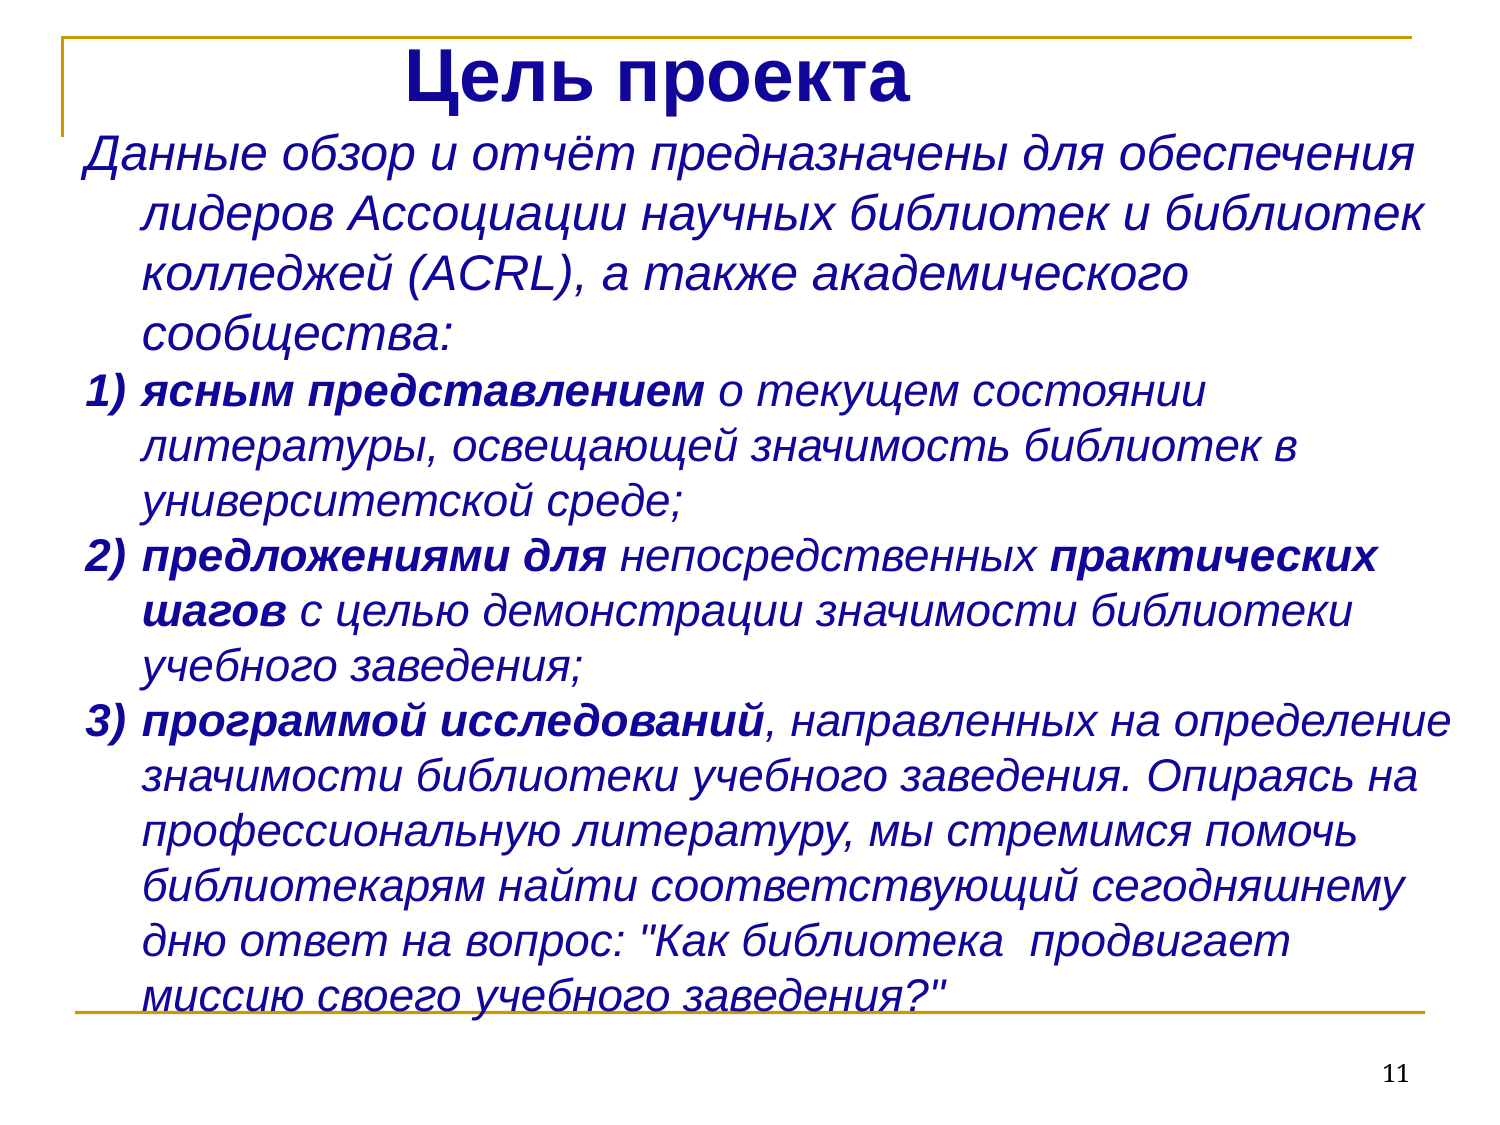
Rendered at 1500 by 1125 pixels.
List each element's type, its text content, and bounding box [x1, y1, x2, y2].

text_box Данные обзор и отчёт предназначены для обеспечения лидеров Ассоциации научных библиотек и библиотек колледжей (ACRL), а также академического сообщества: ясным представлением о текущем состоянии литературы, освещающей значимость библиотек в университетской среде; предложениями для непосредственных практических шагов с целью демонстрации значимости библиотеки учебного заведения; программой исследований, направленных на определение значимости библиотеки учебного заведения. Опираясь на профессиональную литературу, мы стремимся помочь библиотекарям найти соответствующий сегодняшнему дню ответ на вопрос: "Как библиотека продвигает миссию своего учебного заведения?" [70, 113, 1471, 1028]
text_box 11 [1074, 1028, 1425, 1100]
text_box Цель проекта [389, 18, 926, 124]
